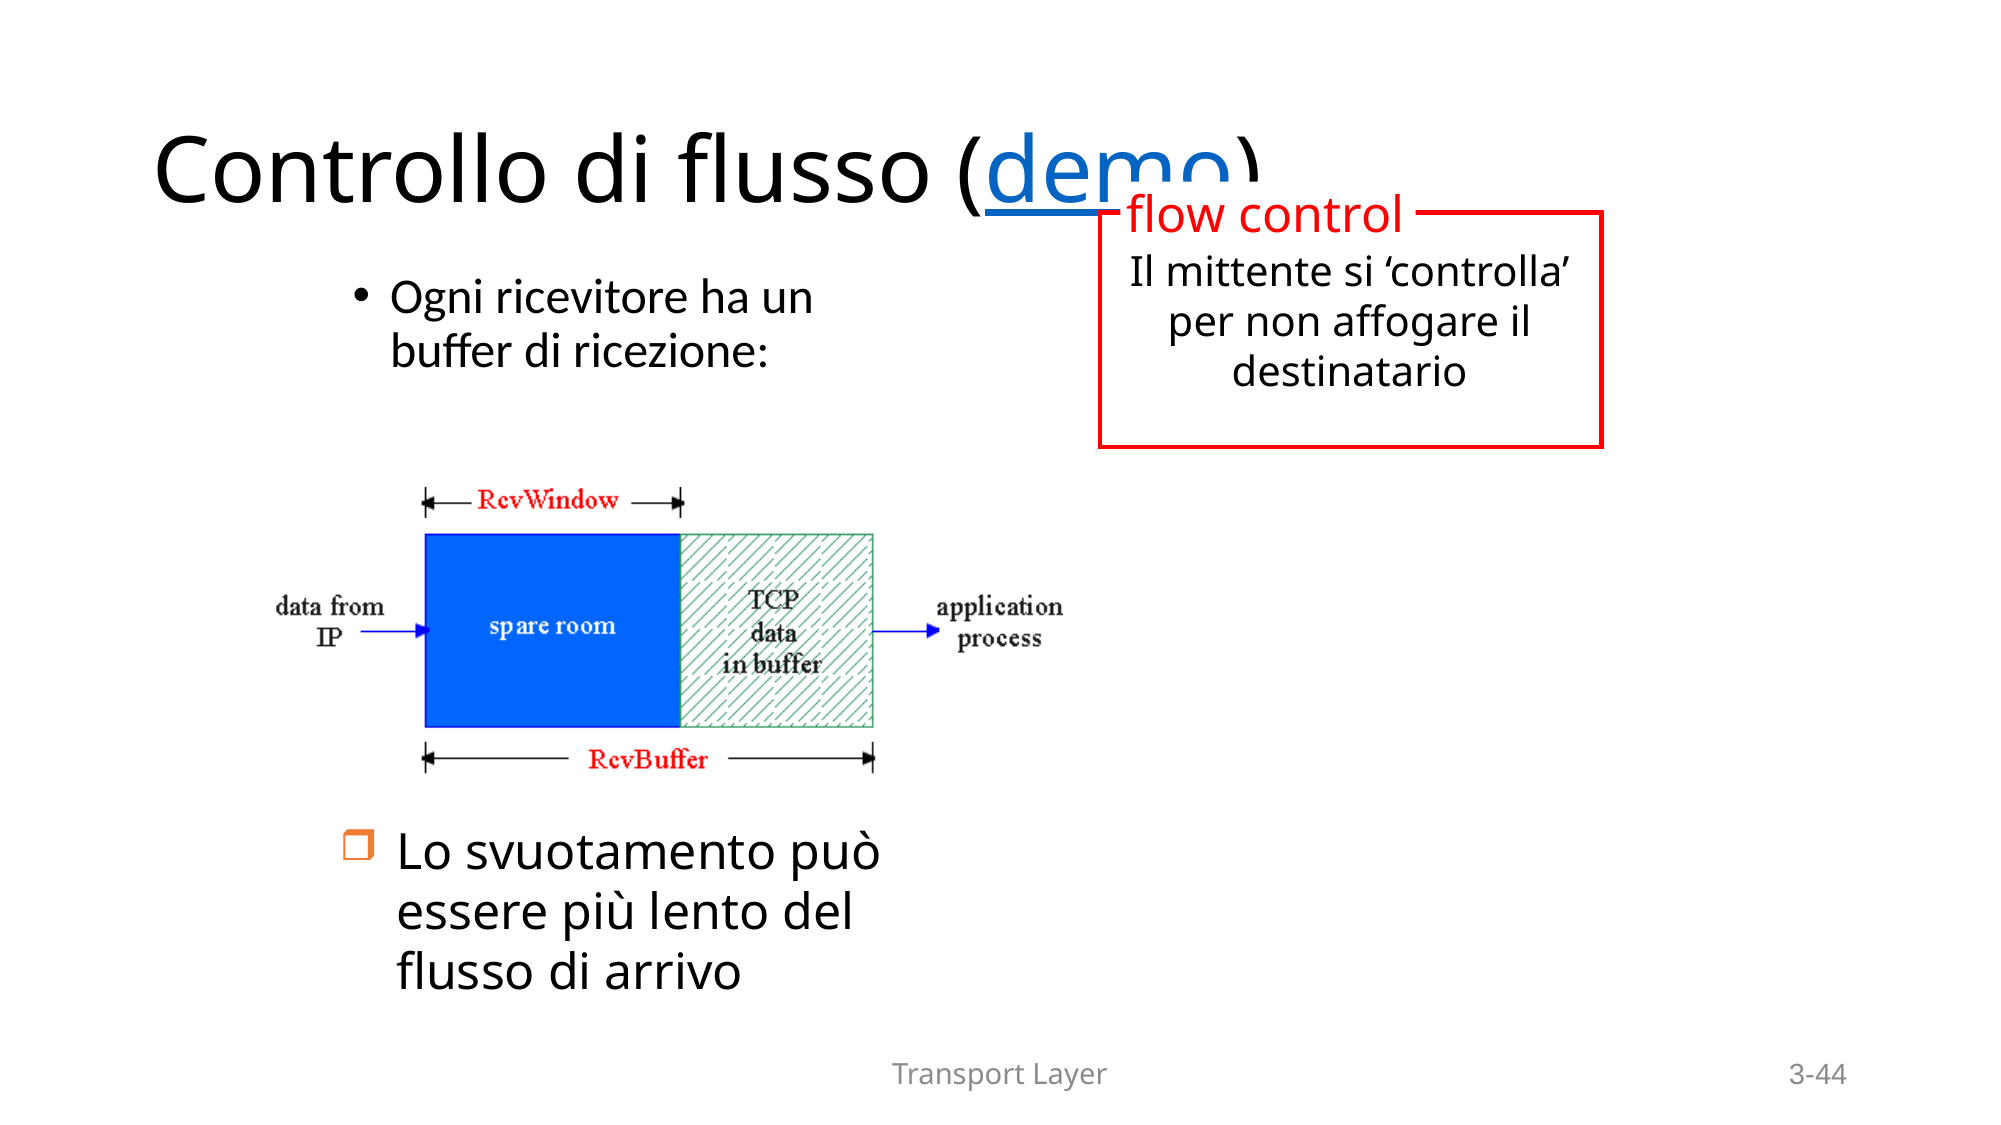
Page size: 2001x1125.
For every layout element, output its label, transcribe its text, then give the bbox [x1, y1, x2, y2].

slide_number 3-44 [1412, 1042, 1863, 1103]
text_box Lo svuotamento può essere più lento del flusso di arrivo [324, 812, 950, 1025]
footer Transport Layer [662, 1042, 1338, 1103]
title Controllo di flusso (demo) [137, 59, 1863, 278]
picture [274, 487, 1063, 775]
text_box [1099, 174, 1602, 453]
list Ogni ricevitore ha un buffer di ricezione: [337, 262, 963, 475]
